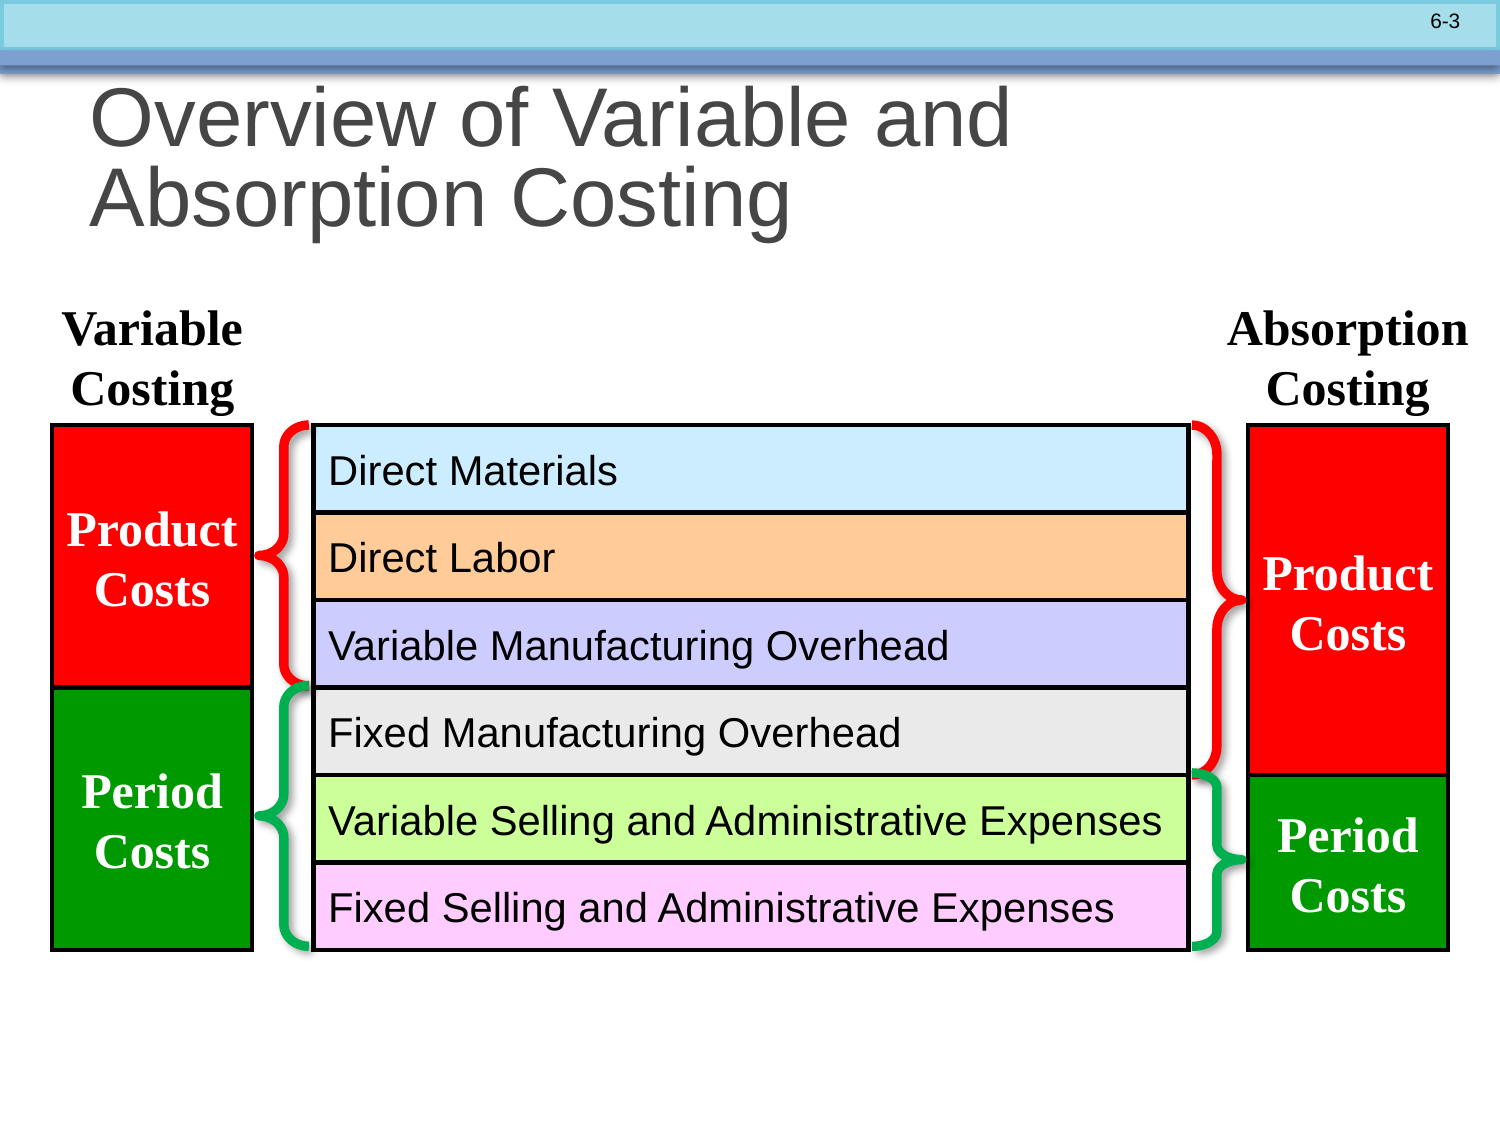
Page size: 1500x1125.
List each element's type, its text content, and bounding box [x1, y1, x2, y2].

title Overview of Variable and Absorption Costing [75, 75, 1425, 250]
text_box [1191, 424, 1449, 951]
text_box Variable Costing [46, 287, 259, 423]
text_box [313, 424, 1189, 951]
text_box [51, 424, 310, 951]
text_box Absorption Costing [1211, 287, 1484, 423]
